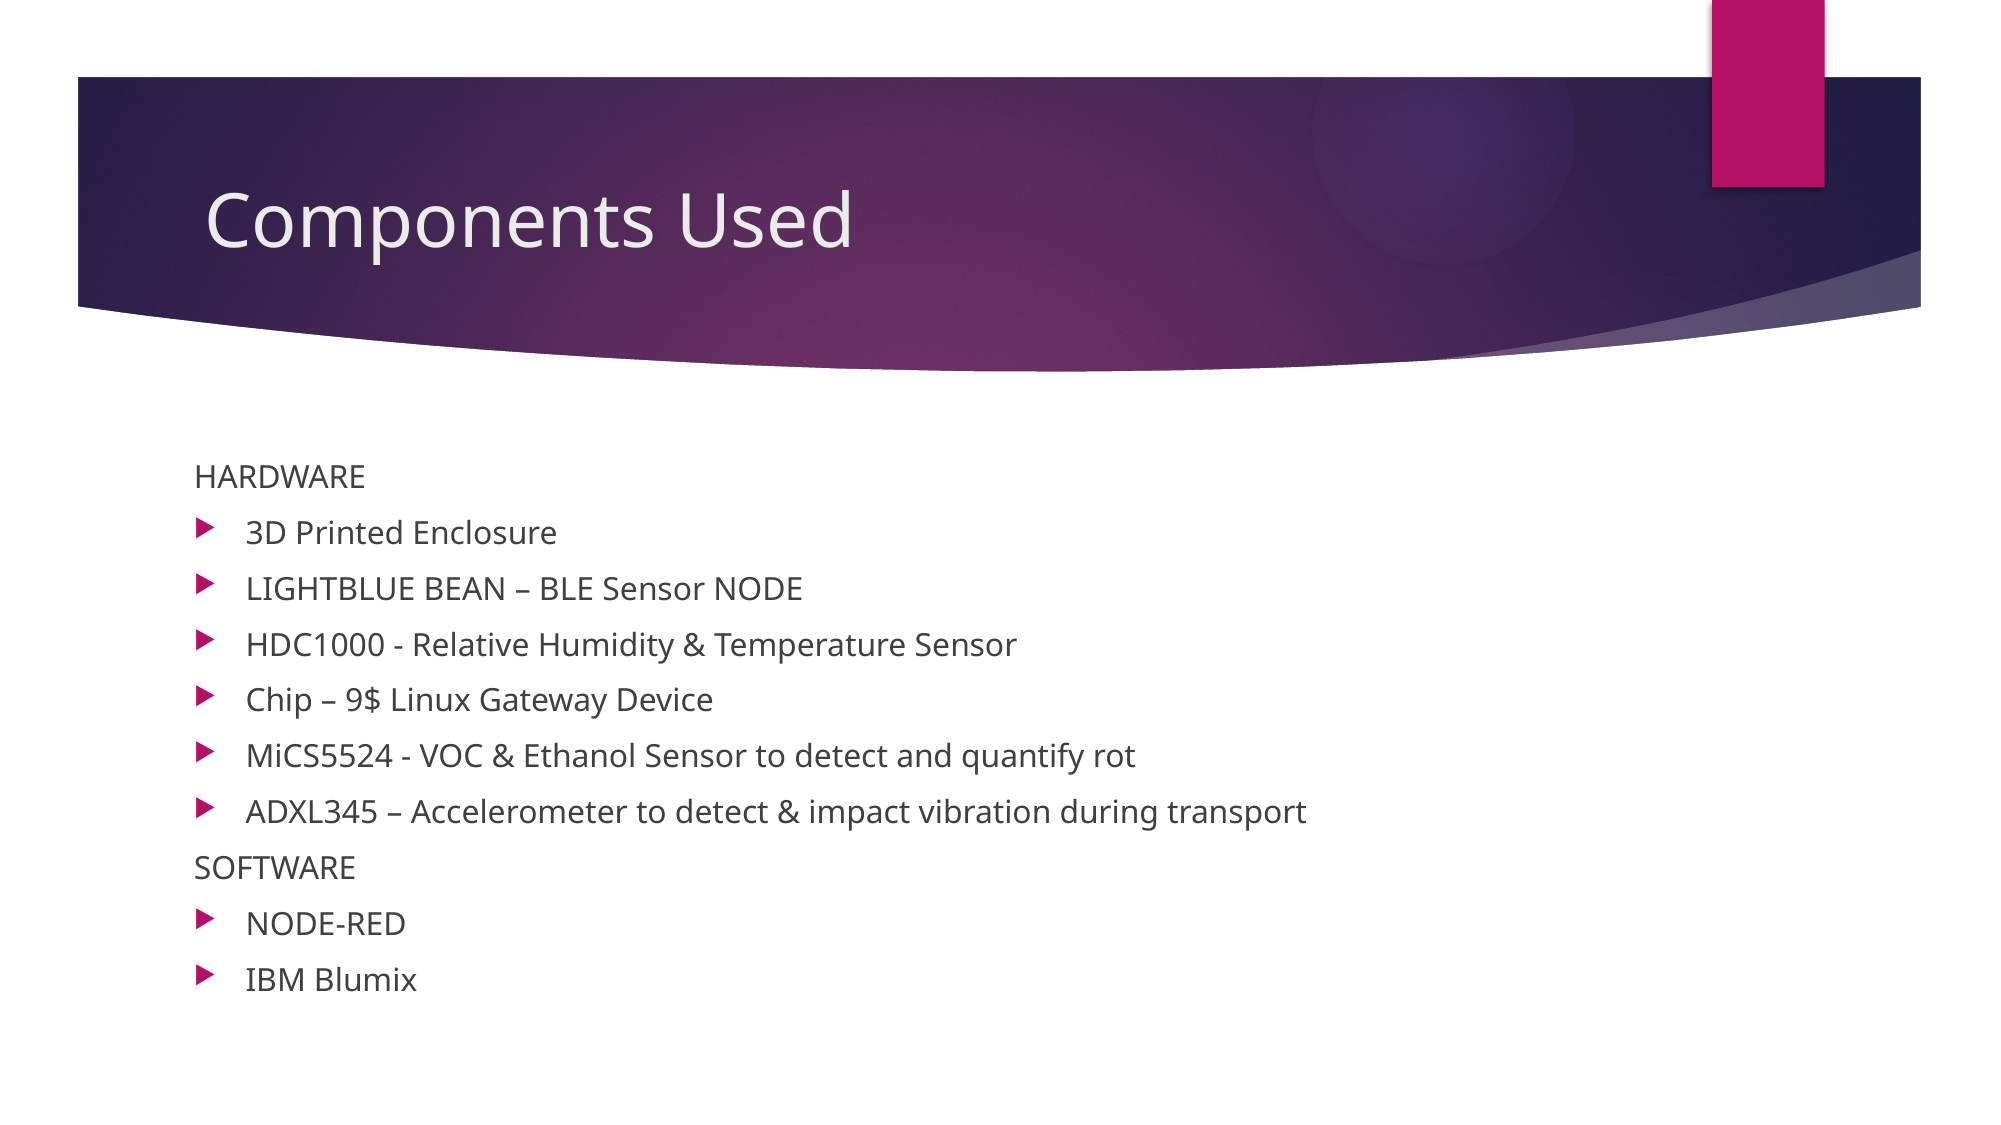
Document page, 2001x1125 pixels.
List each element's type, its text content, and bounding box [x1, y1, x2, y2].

title Components Used [189, 159, 1627, 276]
list HARDWARE 3D Printed Enclosure LIGHTBLUE BEAN – BLE Sensor NODE HDC1000 - Relative Humidity & Temperature Sensor Chip – 9$ Linux Gateway Device MiCS5524 - VOC & Ethanol Sensor to detect and quantify rot ADXL345 – Accelerometer to detect & impact vibration during transport SOFTWARE NODE-RED IBM Blumix [178, 449, 1627, 1010]
